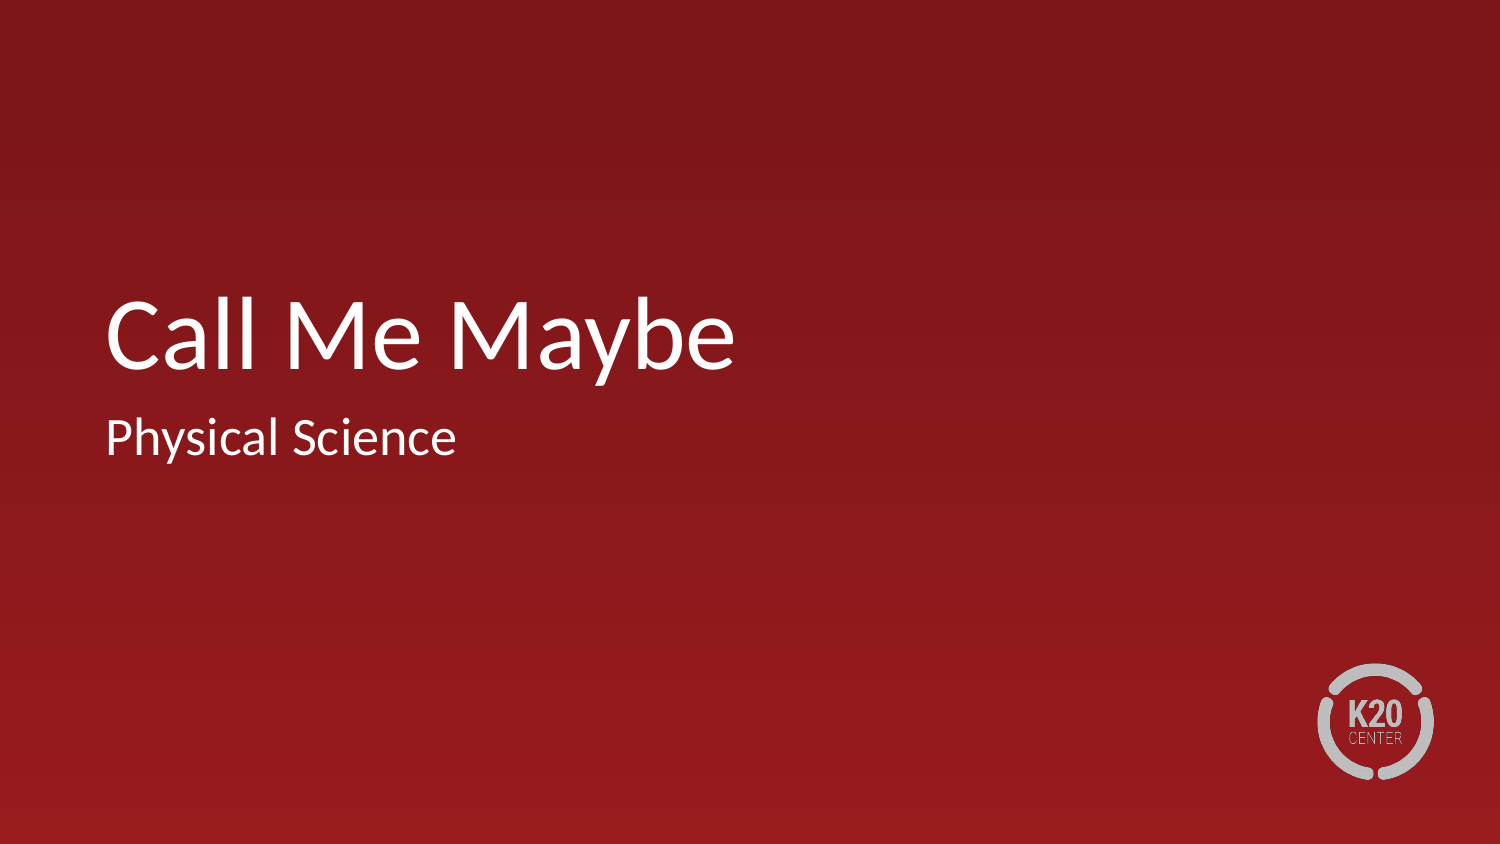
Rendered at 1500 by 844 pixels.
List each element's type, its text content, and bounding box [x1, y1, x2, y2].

title Call Me Maybe [105, 165, 1394, 391]
picture [1300, 646, 1451, 797]
subtitle Physical Science [105, 393, 1395, 610]
